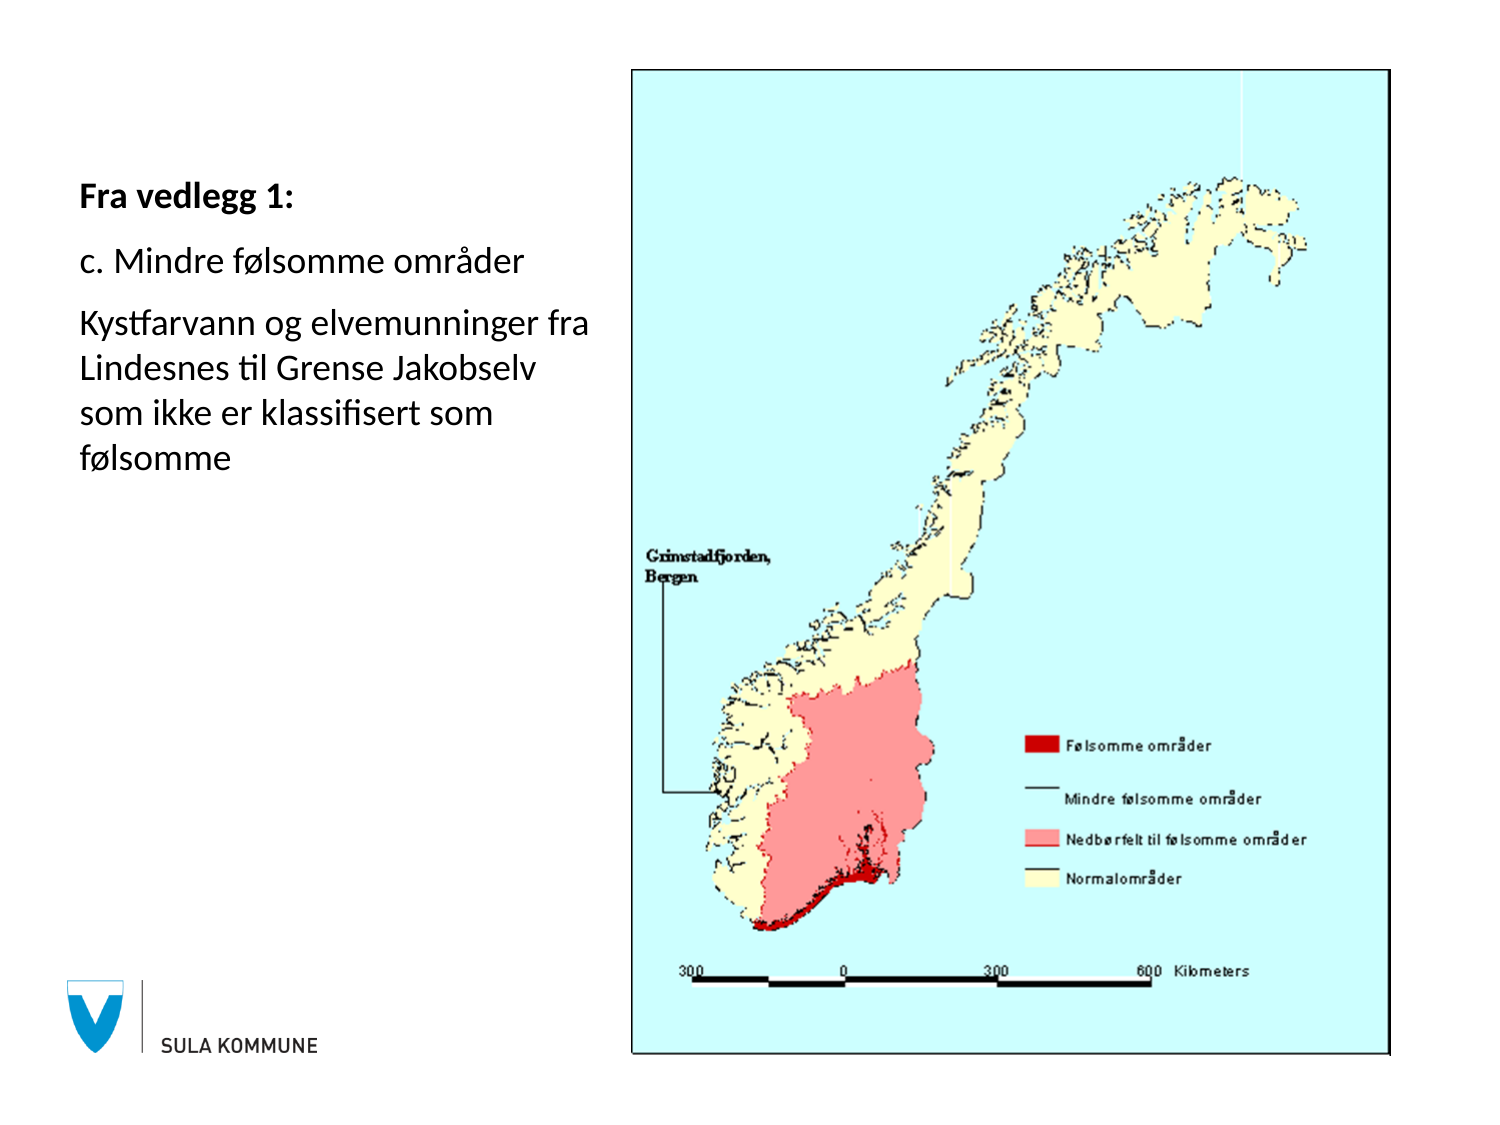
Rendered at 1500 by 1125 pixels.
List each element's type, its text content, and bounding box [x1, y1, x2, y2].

text_box Fra vedlegg 1: c. Mindre følsomme områder Kystfarvann og elvemunninger fra Lindesnes til Grense Jakobselv som ikke er klassifisert som følsomme [64, 160, 609, 486]
picture [67, 980, 317, 1053]
picture [631, 69, 1392, 1056]
